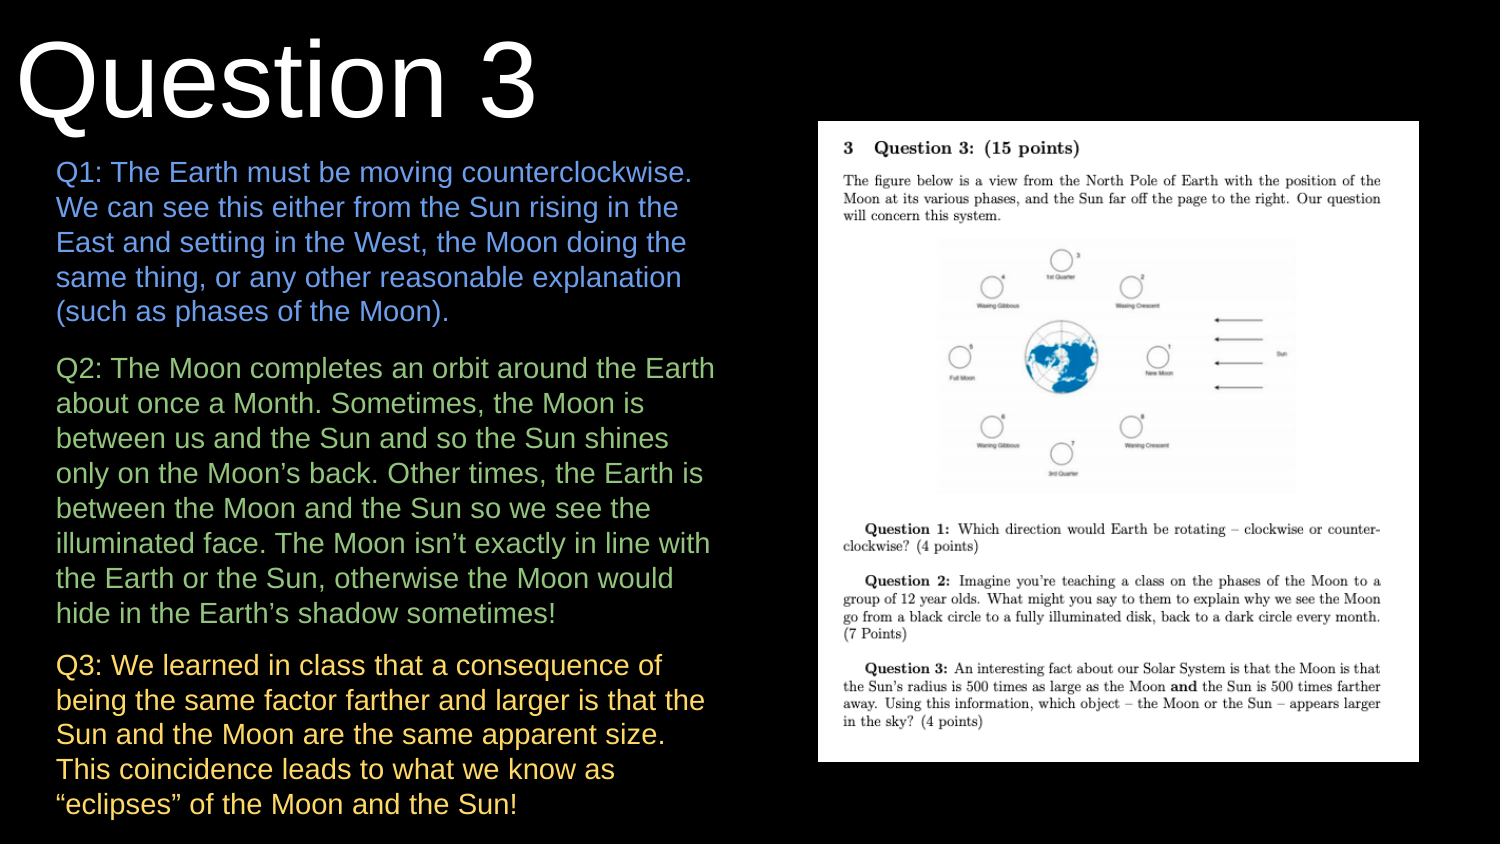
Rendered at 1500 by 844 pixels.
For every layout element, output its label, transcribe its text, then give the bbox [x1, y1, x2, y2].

picture [818, 121, 1419, 762]
text_box Q3: We learned in class that a consequence of being the same factor farther and larger is that the Sun and the Moon are the same apparent size. This coincidence leads to what we know as “eclipses” of the Moon and the Sun! [40, 630, 734, 746]
text_box Q2: The Moon completes an orbit around the Earth about once a Month. Sometimes, the Moon is between us and the Sun and so the Sun shines only on the Moon’s back. Other times, the Earth is between the Moon and the Sun so we see the illuminated face. The Moon isn’t exactly in line with the Earth or the Sun, otherwise the Moon would hide in the Earth’s shadow sometimes! [40, 334, 734, 449]
text_box Q1: The Earth must be moving counterclockwise. We can see this either from the Sun rising in the East and setting in the West, the Moon doing the same thing, or any other reasonable explanation (such as phases of the Moon). [40, 137, 734, 253]
text_box Question 3 [0, 0, 1261, 155]
